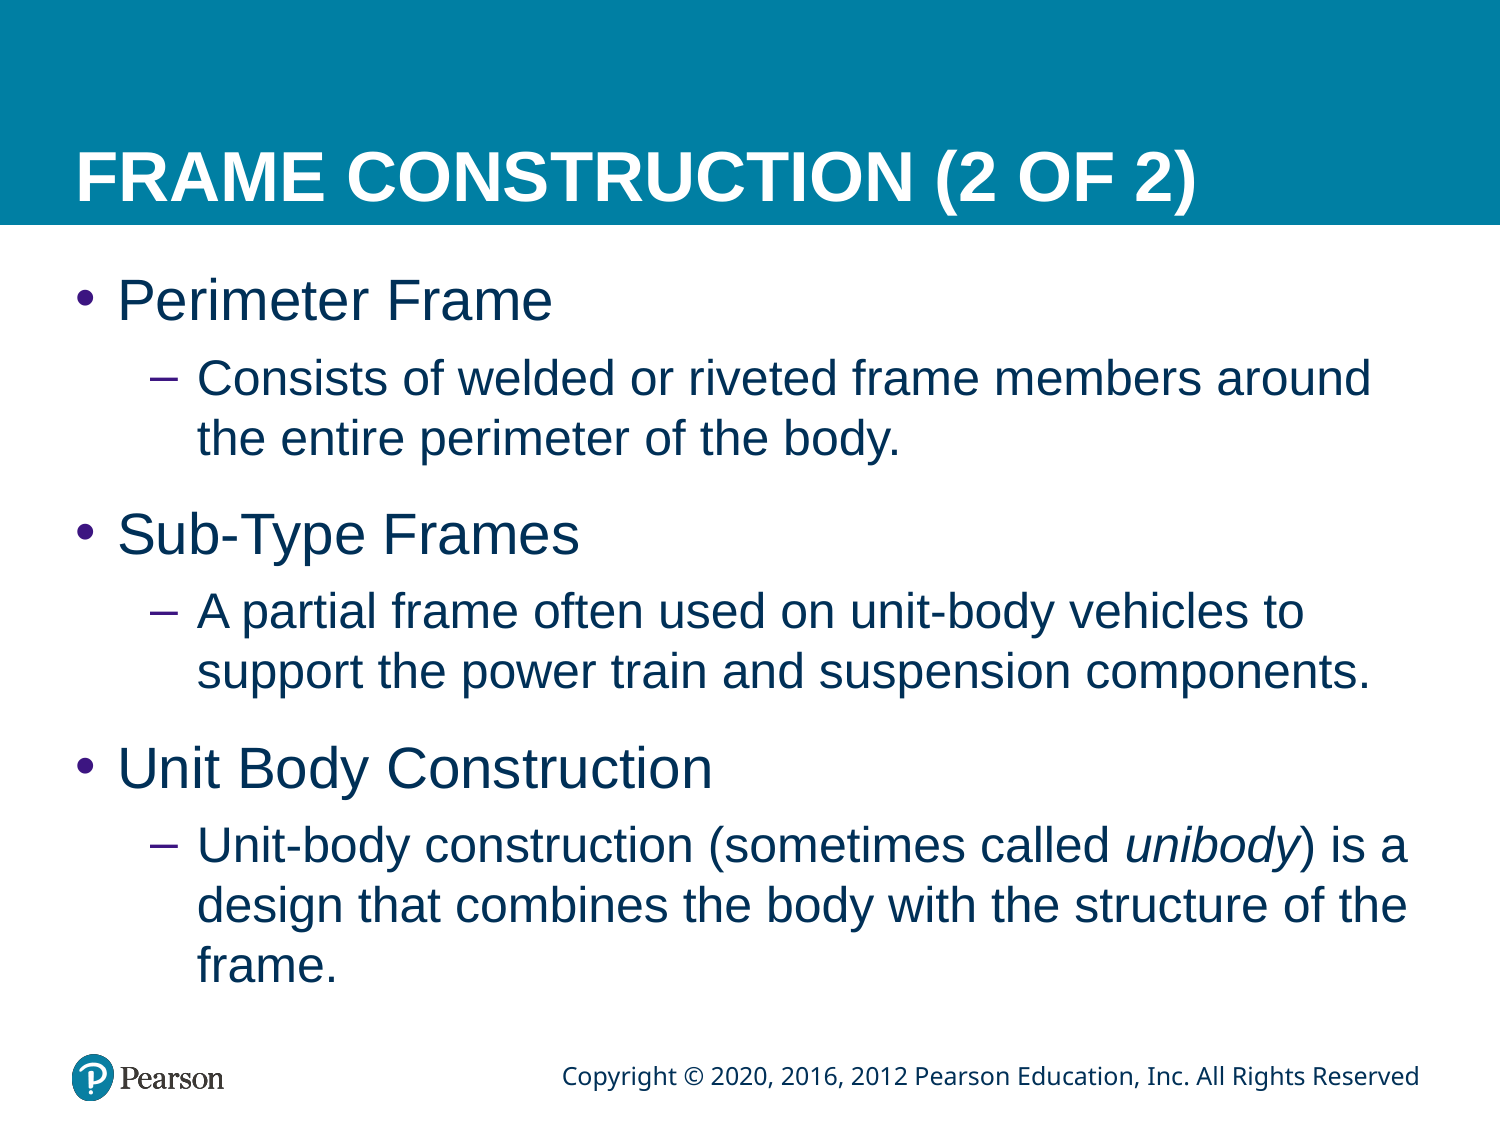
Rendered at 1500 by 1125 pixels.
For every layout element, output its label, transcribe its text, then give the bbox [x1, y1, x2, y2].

picture [98, 1054, 224, 1101]
title FRAME CONSTRUCTION (2 OF 2) [75, 35, 1425, 216]
picture [72, 1054, 87, 1070]
picture [72, 1088, 83, 1101]
list Perimeter Frame Consists of welded or riveted frame members around the entire perimeter of the body. Sub-Type Frames A partial frame often used on unit-body vehicles to support the power train and suspension components. Unit Body Construction Unit-body construction (sometimes called unibody) is a design that combines the body with the structure of the frame. [75, 262, 1425, 1005]
picture [80, 1063, 106, 1088]
